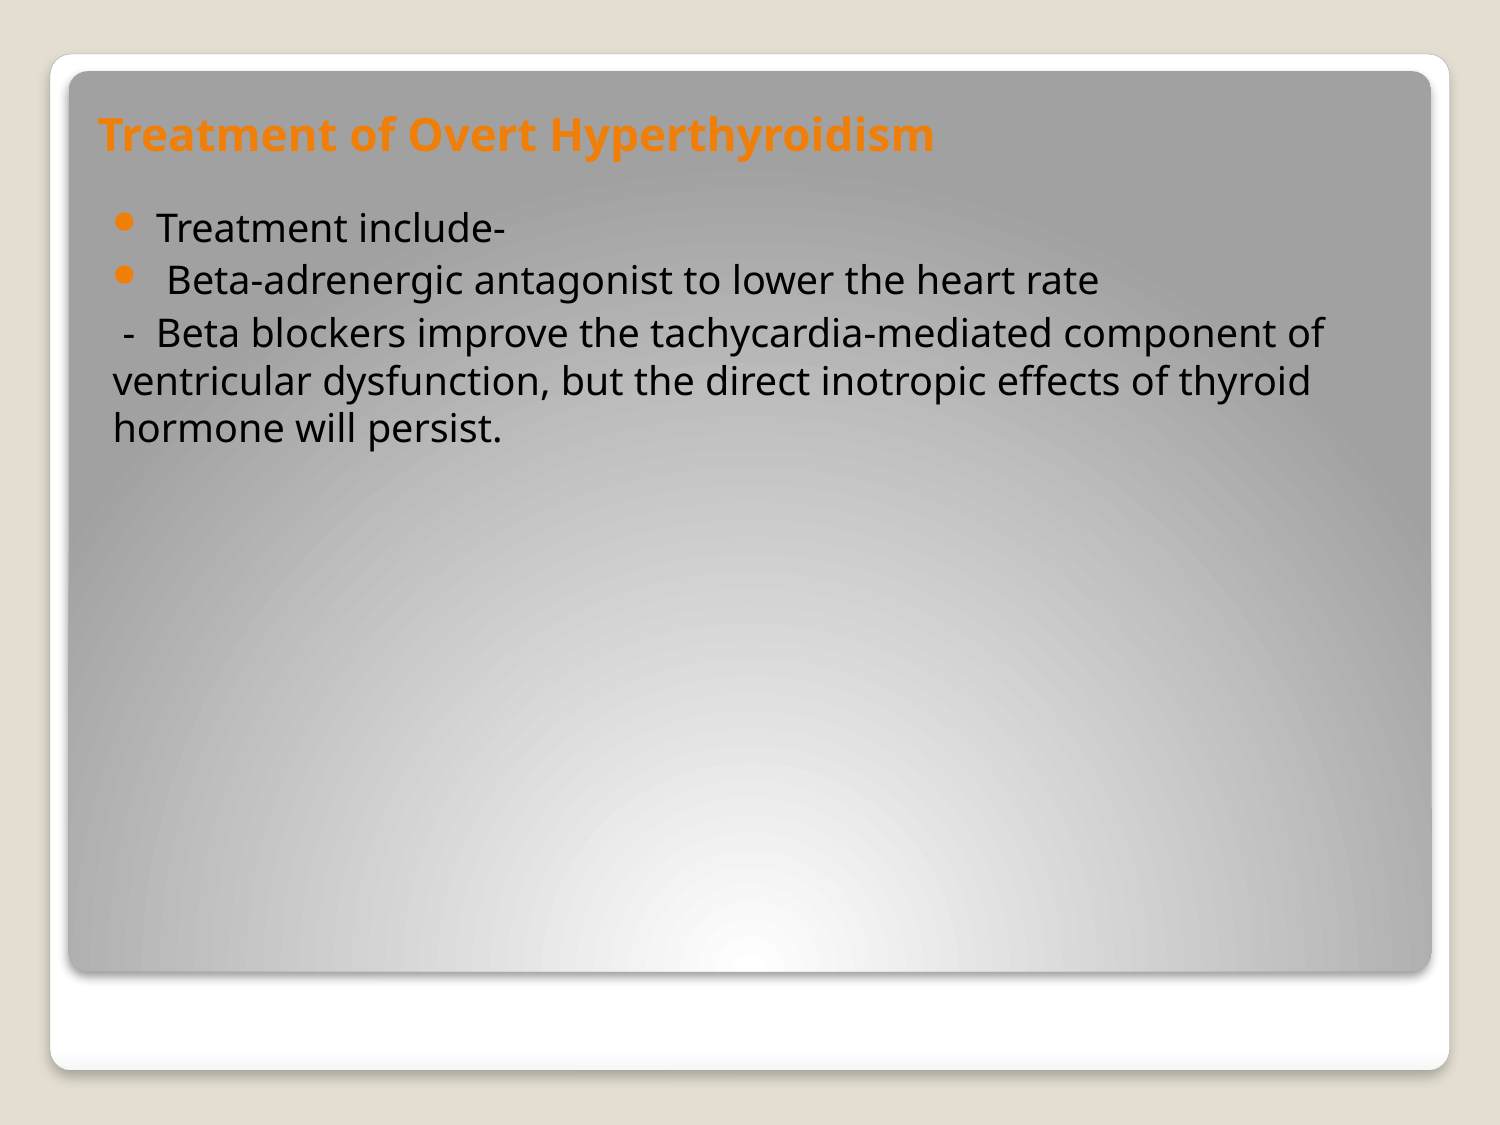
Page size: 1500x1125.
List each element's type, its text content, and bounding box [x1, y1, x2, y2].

list Treatment include- Beta-adrenergic antagonist to lower the heart rate - Beta blockers improve the tachycardia-mediated component of ventricular dysfunction, but the direct inotropic effects of thyroid hormone will persist. [82, 187, 1425, 938]
title Treatment of Overt Hyperthyroidism [82, 50, 1425, 187]
